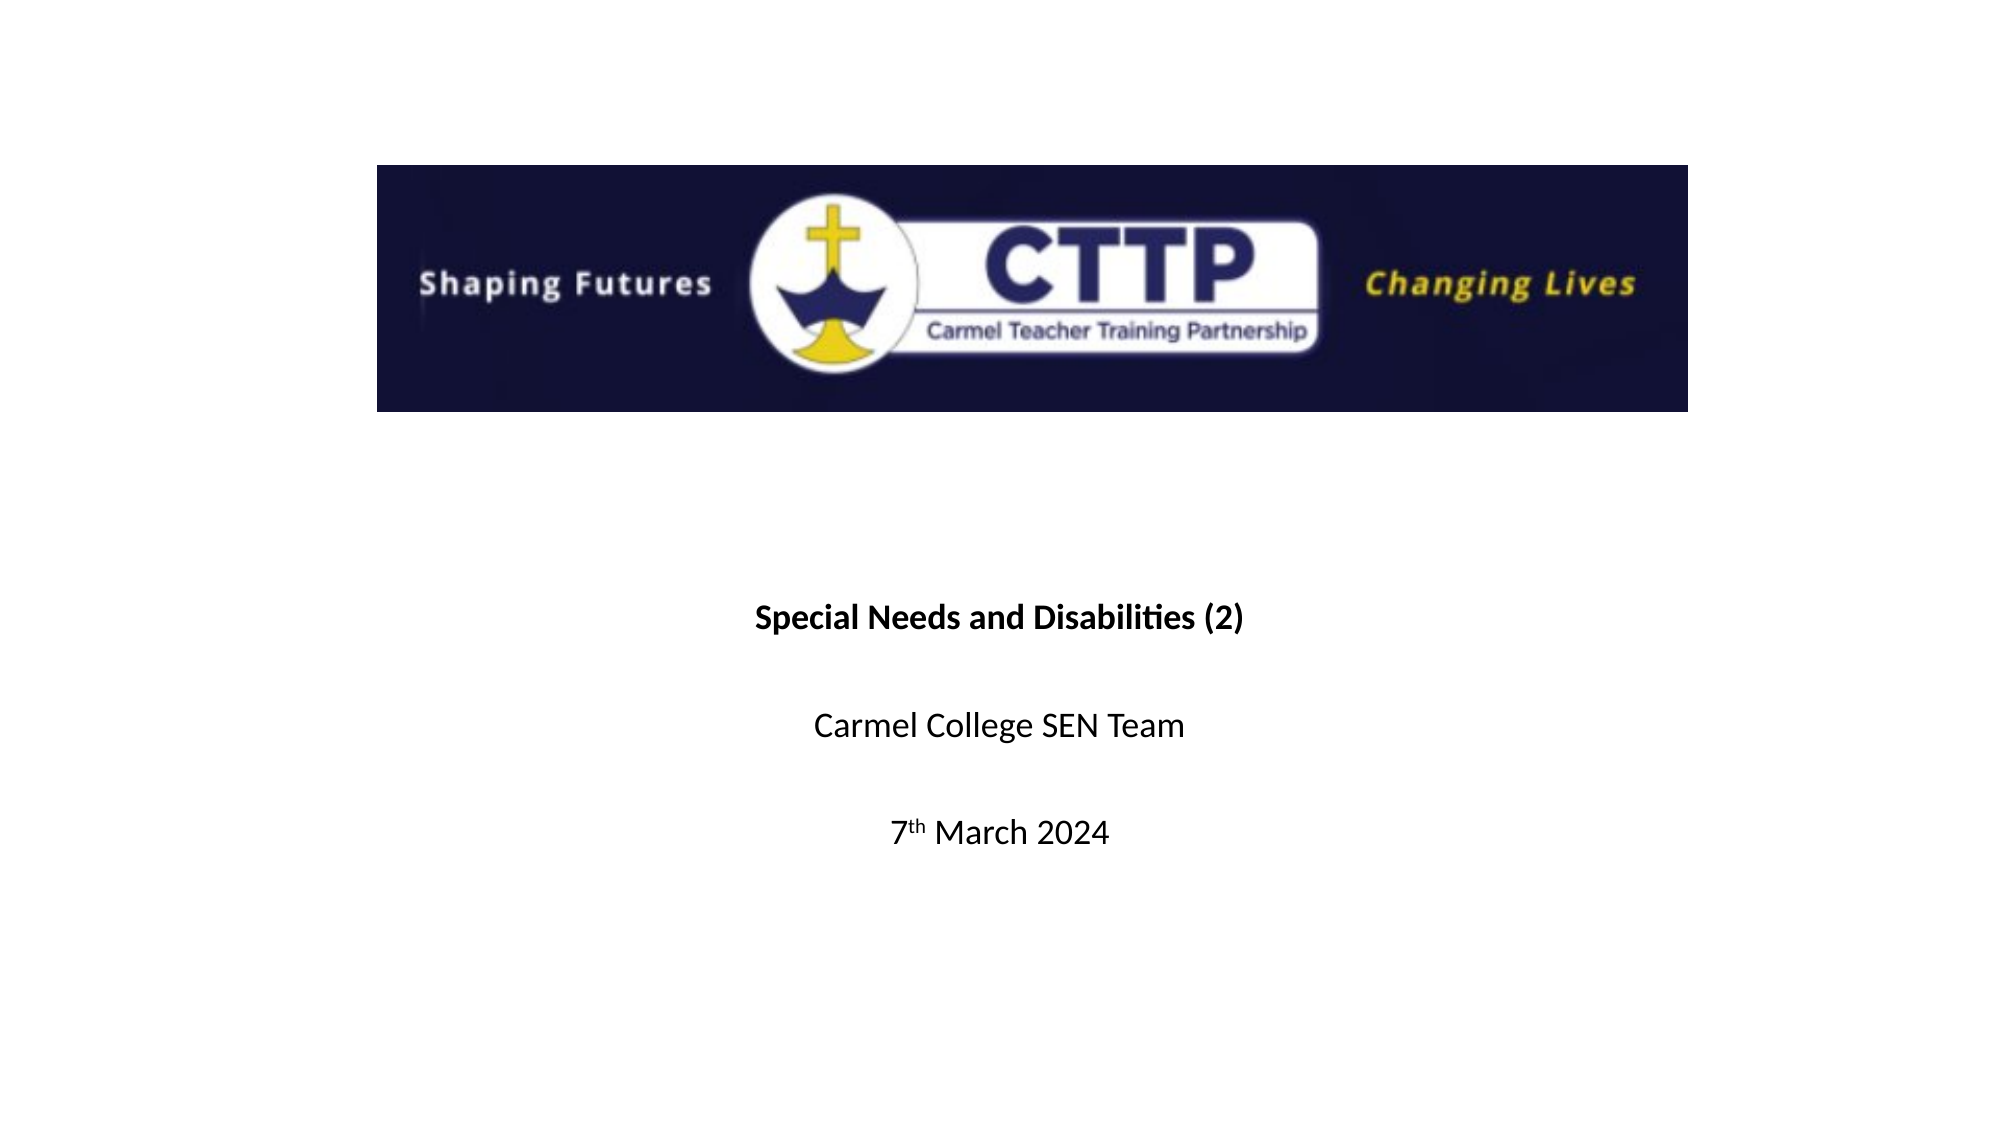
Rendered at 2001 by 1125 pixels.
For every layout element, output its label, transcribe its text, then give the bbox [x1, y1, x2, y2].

subtitle Special Needs and Disabilities (2) Carmel College SEN Team 7th March 2024 [249, 590, 1750, 863]
picture [377, 165, 1688, 412]
